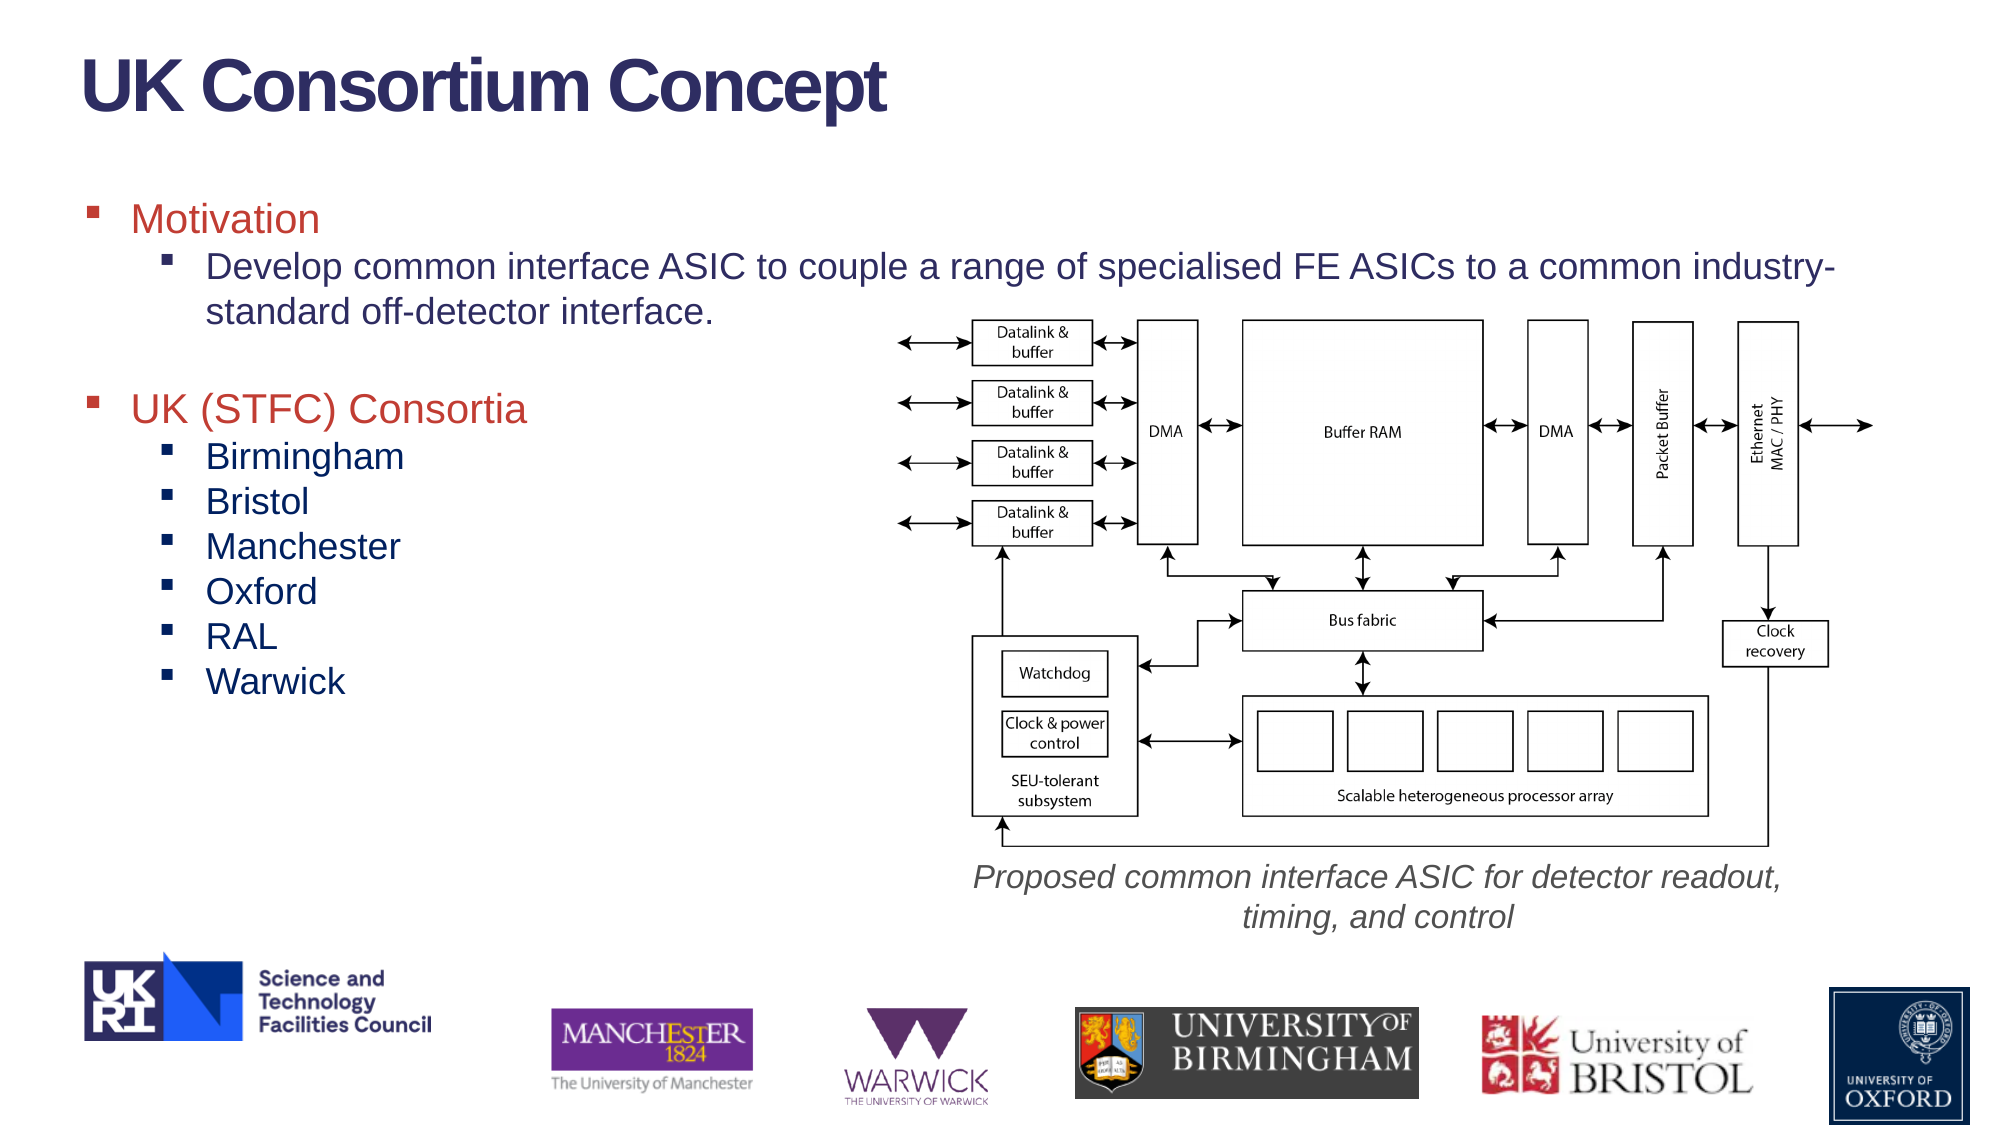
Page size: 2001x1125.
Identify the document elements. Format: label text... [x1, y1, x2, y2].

picture [1473, 1008, 1763, 1110]
picture [84, 951, 431, 1041]
picture [548, 1005, 759, 1097]
text_box Motivation Develop common interface ASIC to couple a range of specialised FE ASICs to a common industry-standard off-detector interface. UK (STFC) Consortia Birmingham Bristol Manchester Oxford RAL Warwick [69, 184, 1940, 760]
text_box UK Consortium Concept [66, 28, 1473, 134]
picture [897, 319, 1873, 847]
picture [844, 1008, 988, 1105]
text_box Proposed common interface ASIC for detector readout, timing, and control [916, 847, 1841, 943]
picture [1829, 987, 1970, 1125]
picture [1074, 1007, 1419, 1099]
